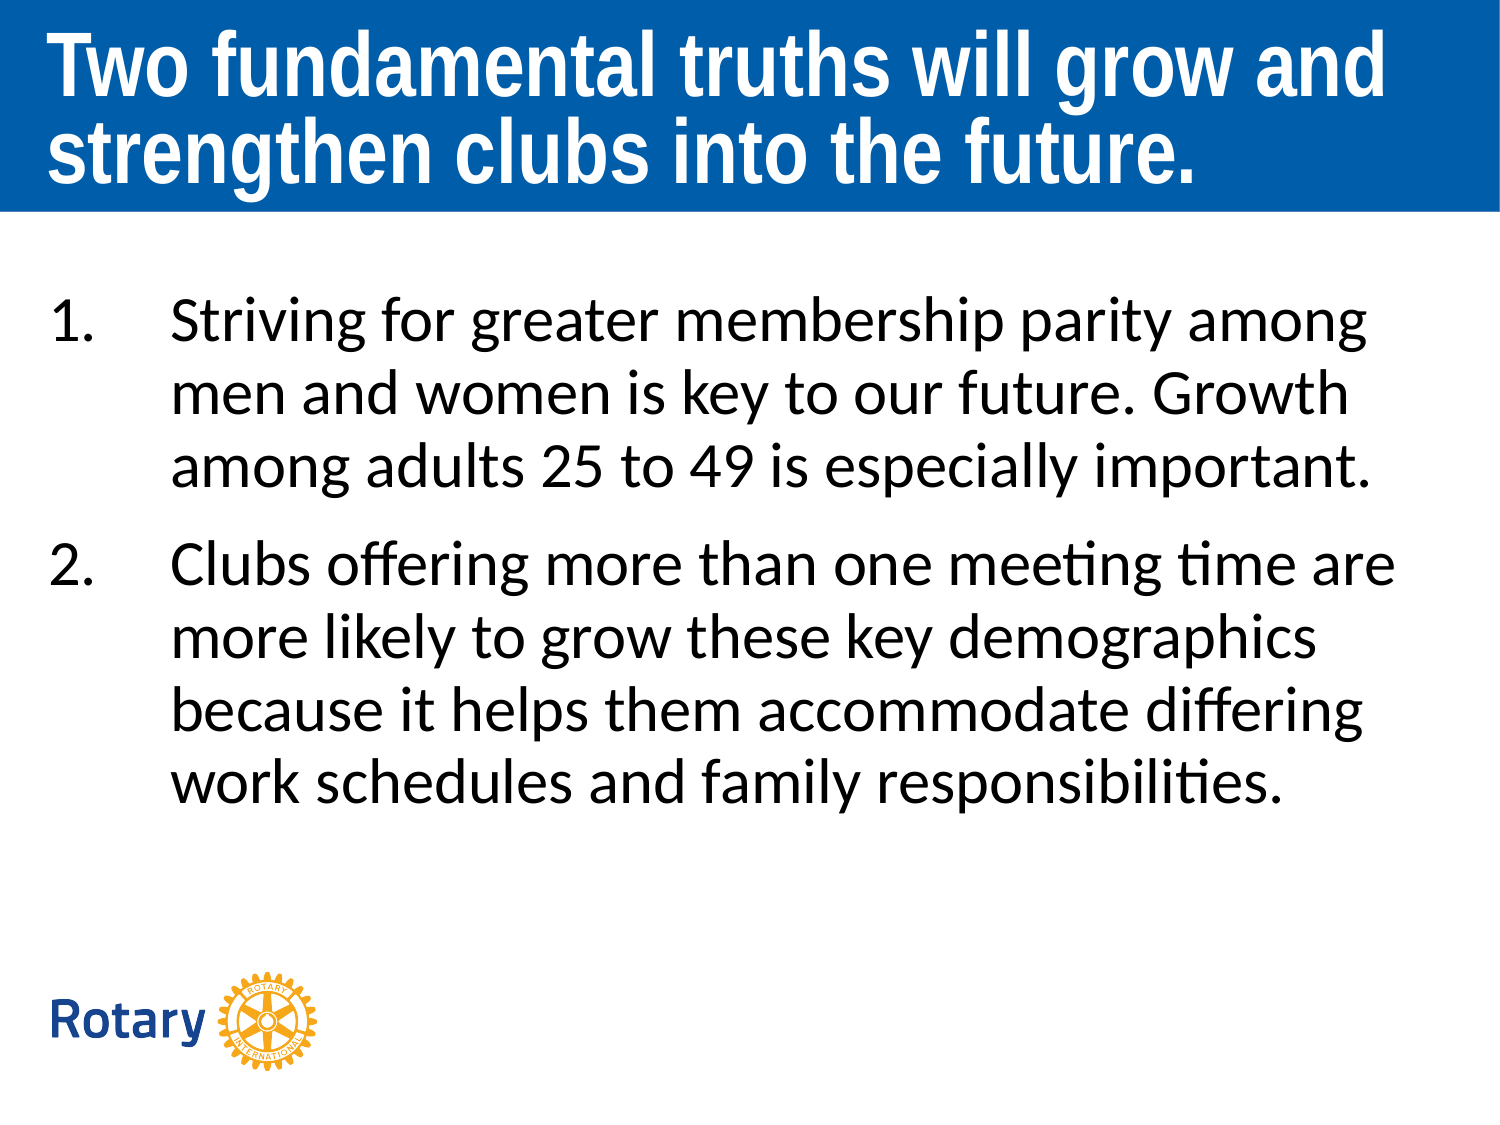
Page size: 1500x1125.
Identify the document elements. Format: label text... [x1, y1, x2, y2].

text_box Two fundamental truths will grow and strengthen clubs into the future. [38, 18, 1462, 209]
picture [52, 972, 317, 1071]
text_box Striving for greater membership parity among men and women is key to our future. Growth among adults 25 to 49 is especially important. Clubs offering more than one meeting time are more likely to grow these key demographics because it helps them accommodate differing work schedules and family responsibilities. [40, 273, 1443, 914]
